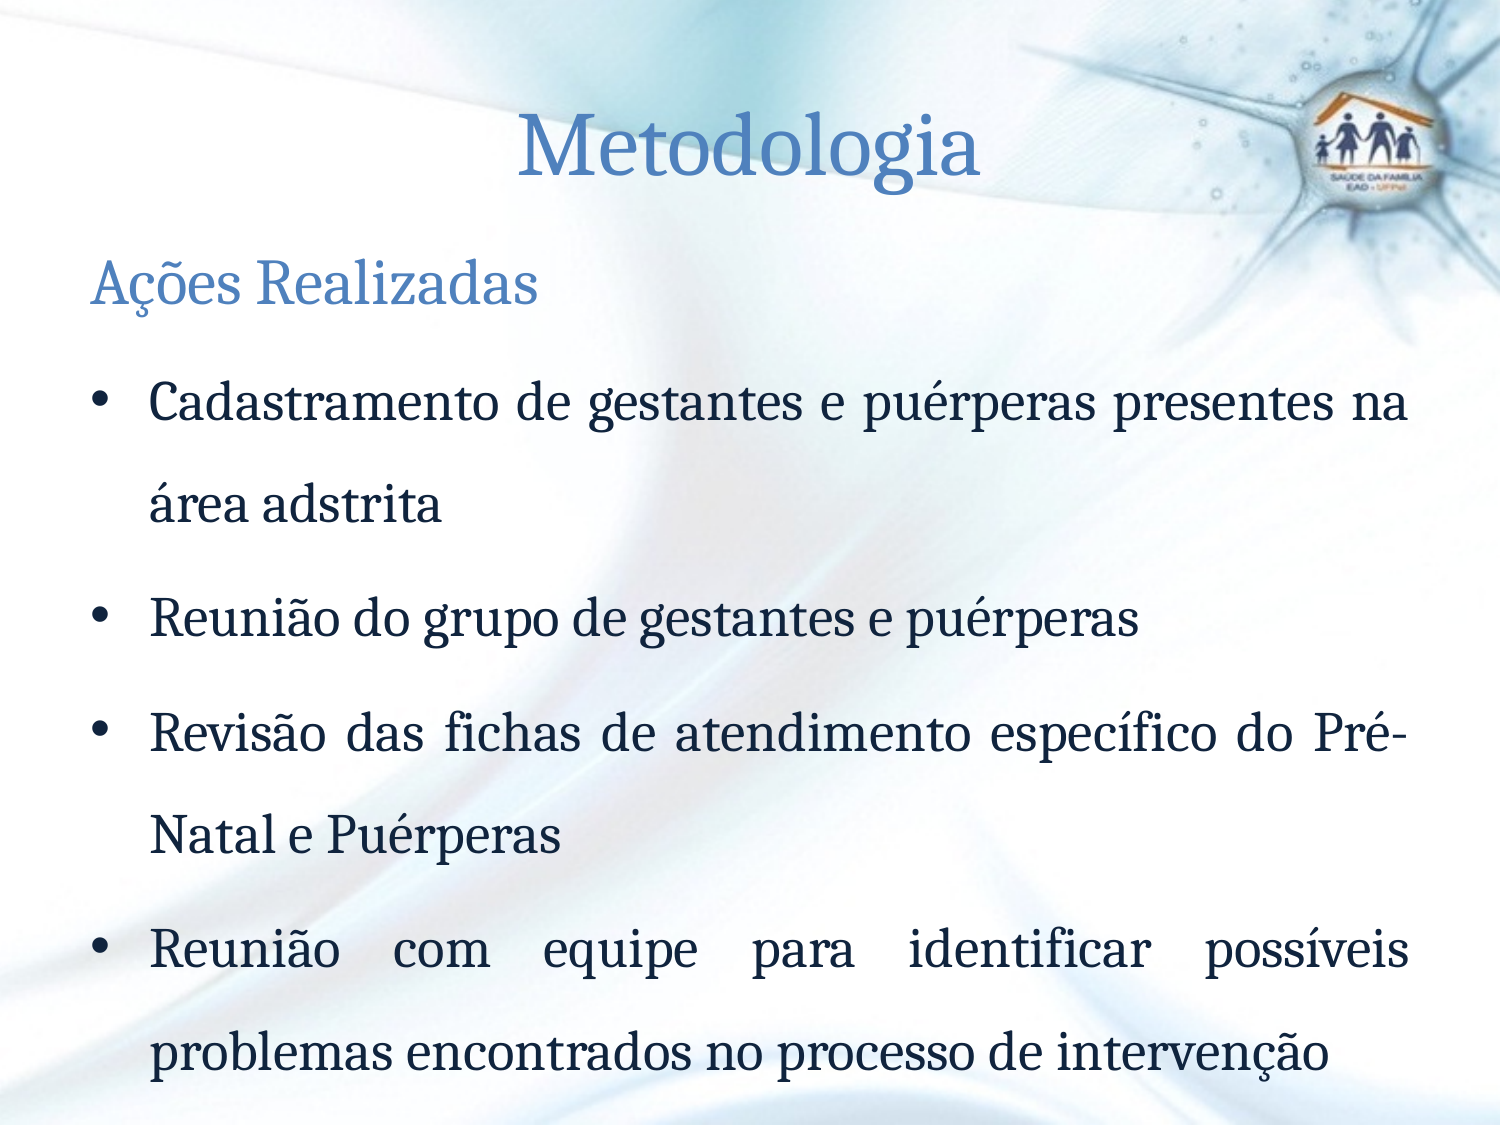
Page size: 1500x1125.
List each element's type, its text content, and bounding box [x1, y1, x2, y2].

list Ações Realizadas Cadastramento de gestantes e puérperas presentes na área adstrita Reunião do grupo de gestantes e puérperas Revisão das fichas de atendimento específico do Pré-Natal e Puérperas Reunião com equipe para identificar possíveis problemas encontrados no processo de intervenção [75, 231, 1425, 1094]
picture [0, 0, 1500, 1125]
title Metodologia [75, 45, 1425, 231]
